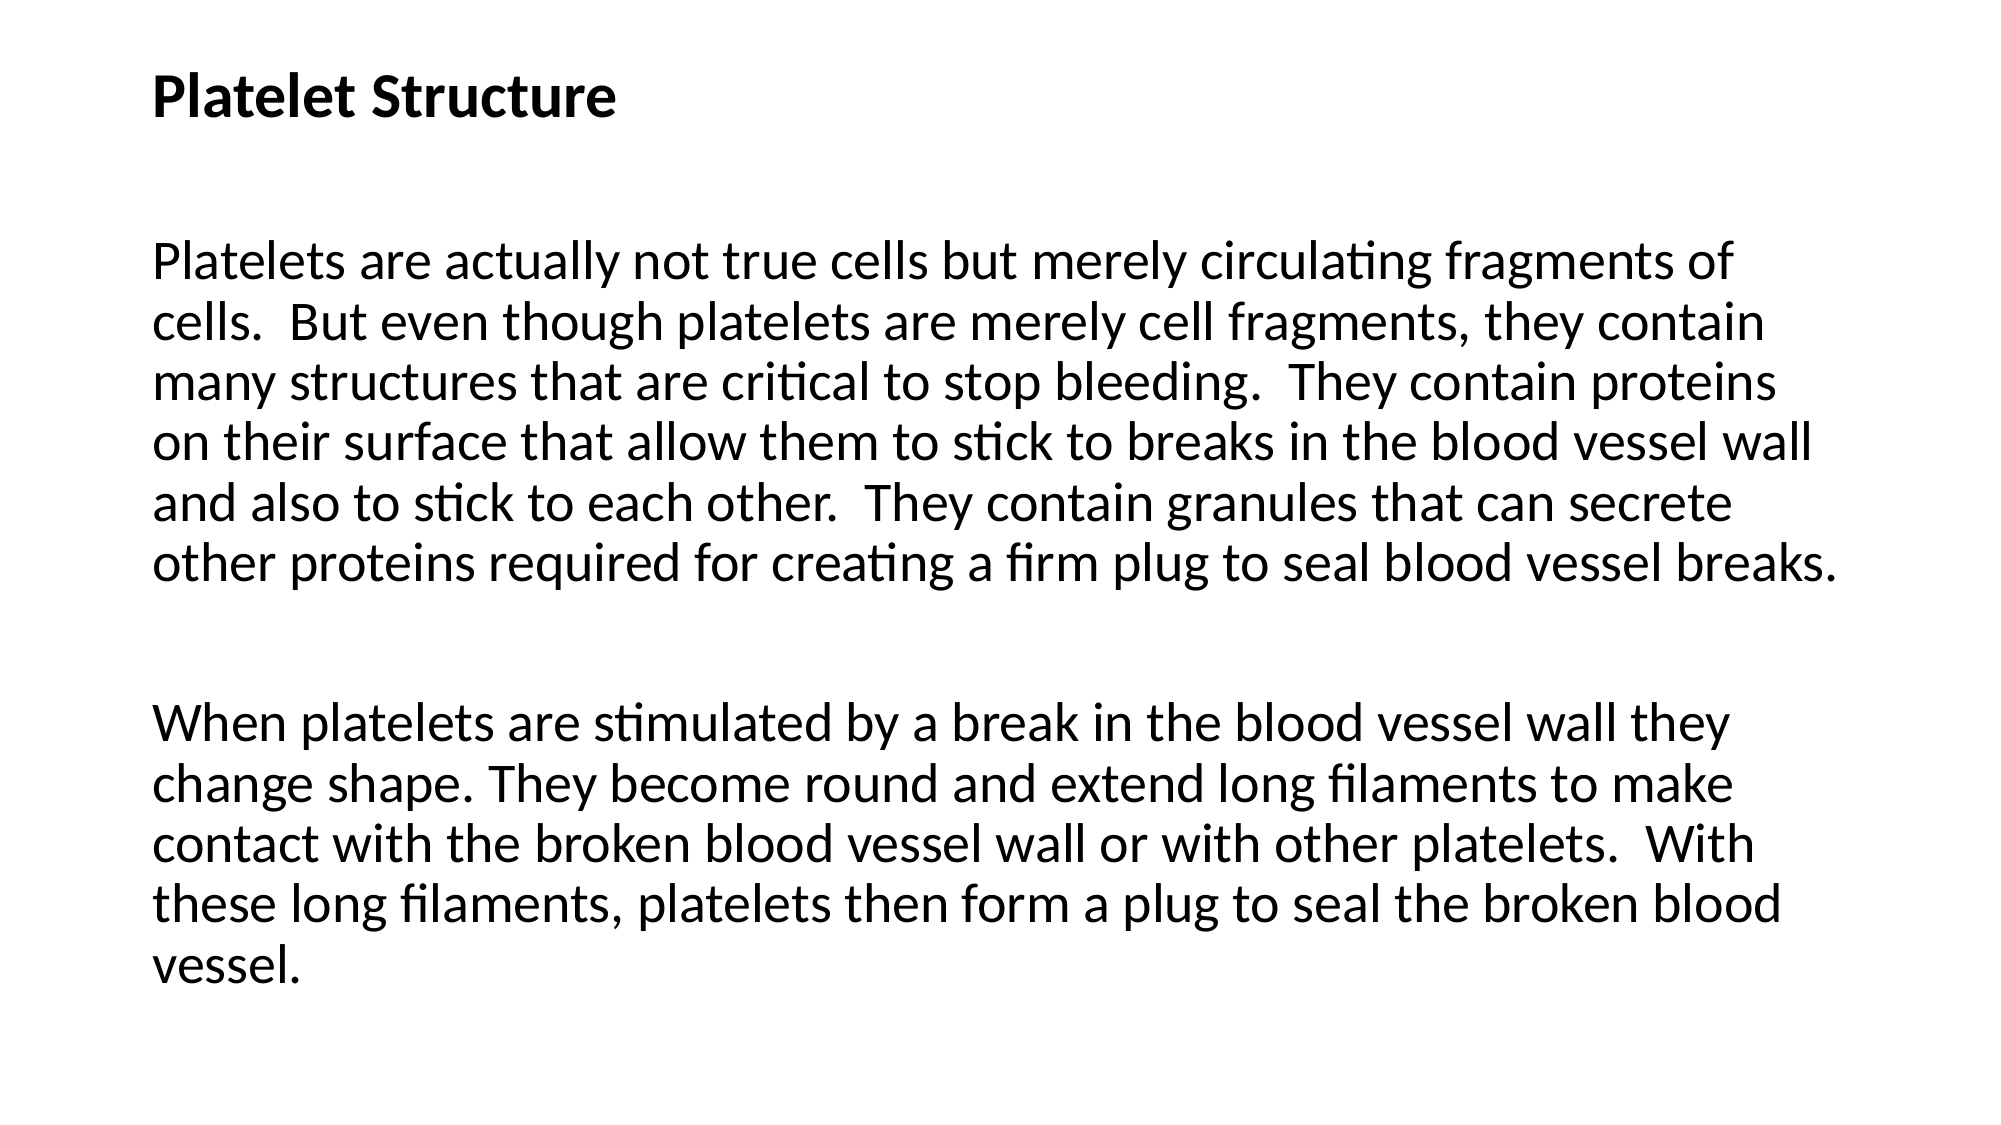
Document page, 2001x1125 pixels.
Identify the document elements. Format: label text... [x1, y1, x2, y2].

list Platelet Structure Platelets are actually not true cells but merely circulating fragments of cells. But even though platelets are merely cell fragments, they contain many structures that are critical to stop bleeding. They contain proteins on their surface that allow them to stick to breaks in the blood vessel wall and also to stick to each other. They contain granules that can secrete other proteins required for creating a firm plug to seal blood vessel breaks. When platelets are stimulated by a break in the blood vessel wall they change shape. They become round and extend long filaments to make contact with the broken blood vessel wall or with other platelets. With these long filaments, platelets then form a plug to seal the broken blood vessel. [137, 54, 1863, 1074]
